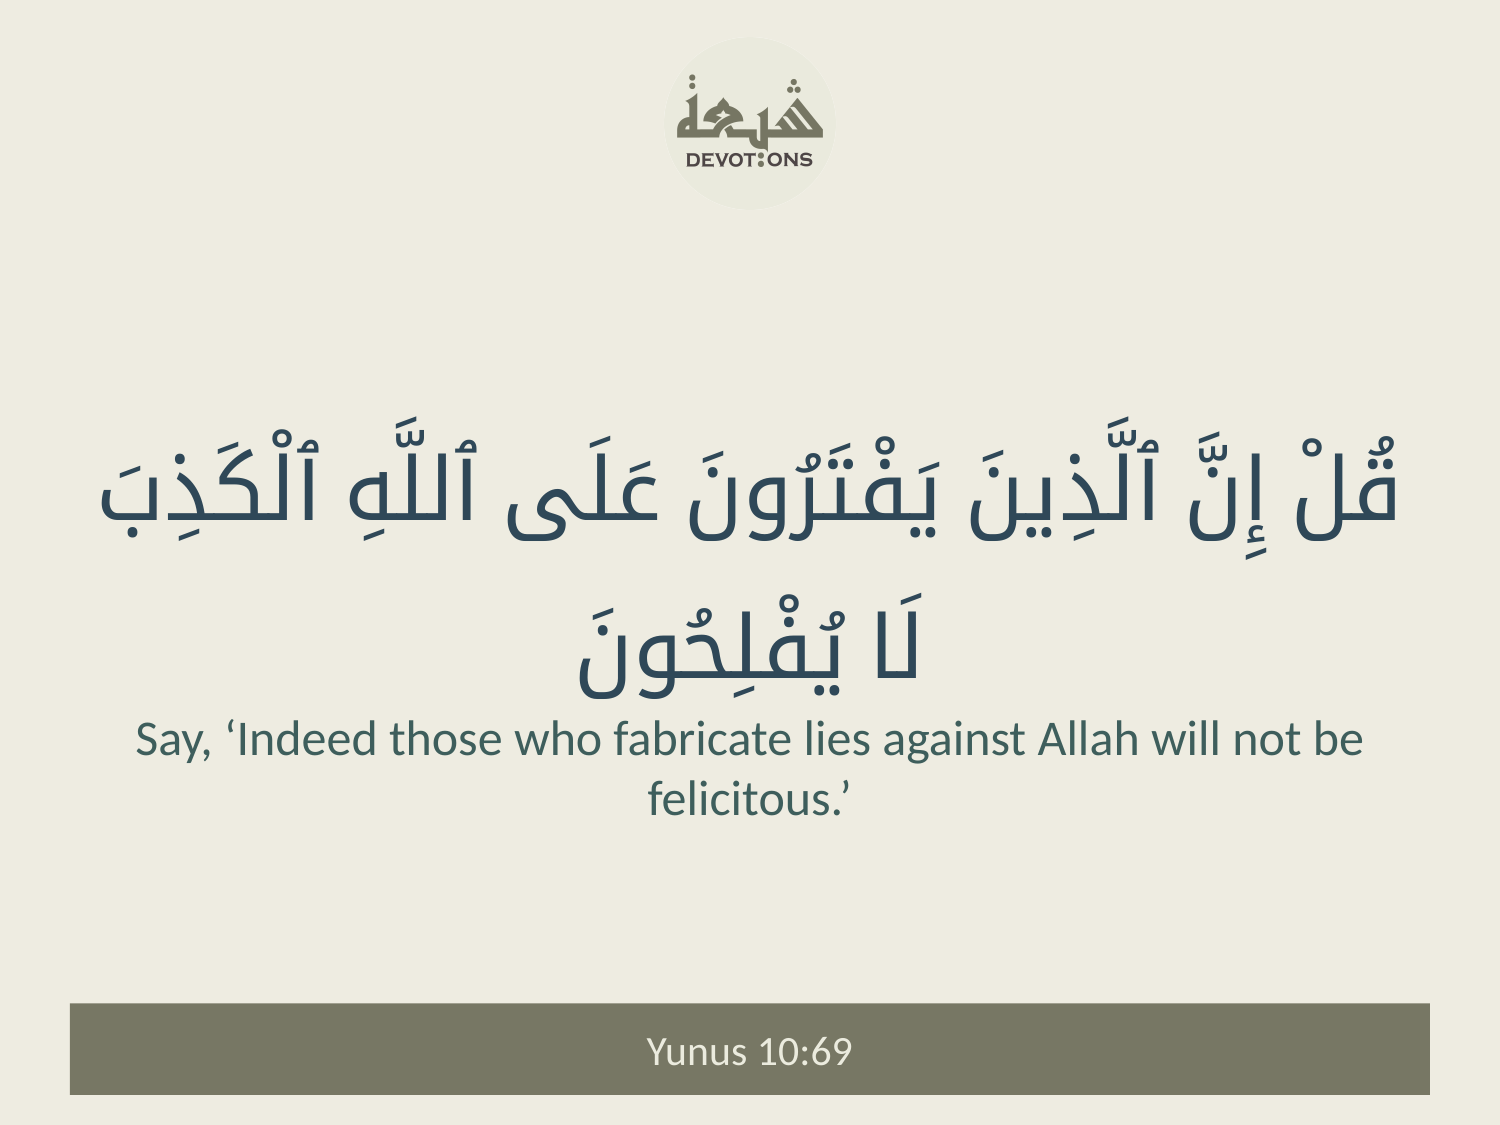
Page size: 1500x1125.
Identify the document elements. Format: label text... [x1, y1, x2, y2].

picture [656, 29, 844, 203]
list Yunus 10:69 [69, 1003, 1430, 1095]
list قُلْ إِنَّ ٱلَّذِينَ يَفْتَرُونَ عَلَى ٱللَّهِ ٱلْكَذِبَ لَا يُفْلِحُونَ Say, ‘Indeed those who fabricate lies against Allah will not be felicitous.’ [69, 203, 1430, 1003]
